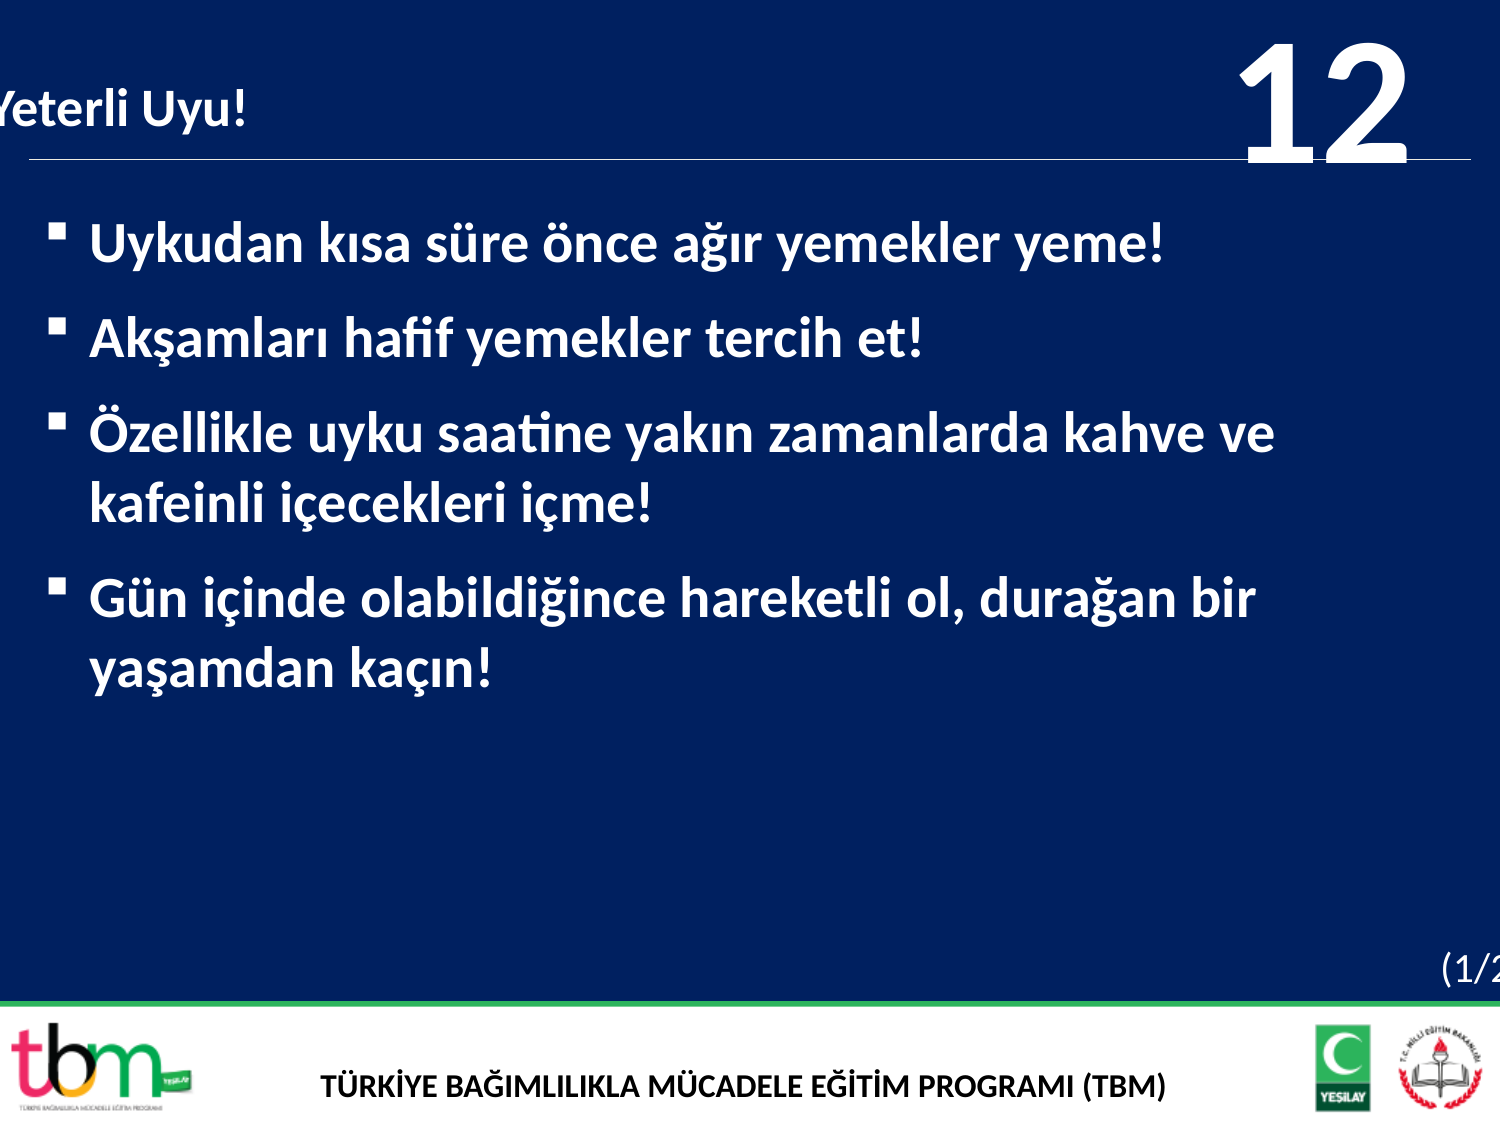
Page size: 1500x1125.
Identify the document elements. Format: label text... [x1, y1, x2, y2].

text_box Uykudan kısa süre önce ağır yemekler yeme! Akşamları hafif yemekler tercih et! Özellikle uyku saatine yakın zamanlarda kahve ve kafeinli içecekleri içme! Gün içinde olabildiğince hareketli ol, durağan bir yaşamdan kaçın! [28, 196, 1471, 802]
text_box 12 [1212, 0, 1500, 208]
text_box Yeterli Uyu! [0, 64, 381, 145]
text_box (1/2) [1309, 933, 1500, 999]
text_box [0, 1001, 1500, 1125]
